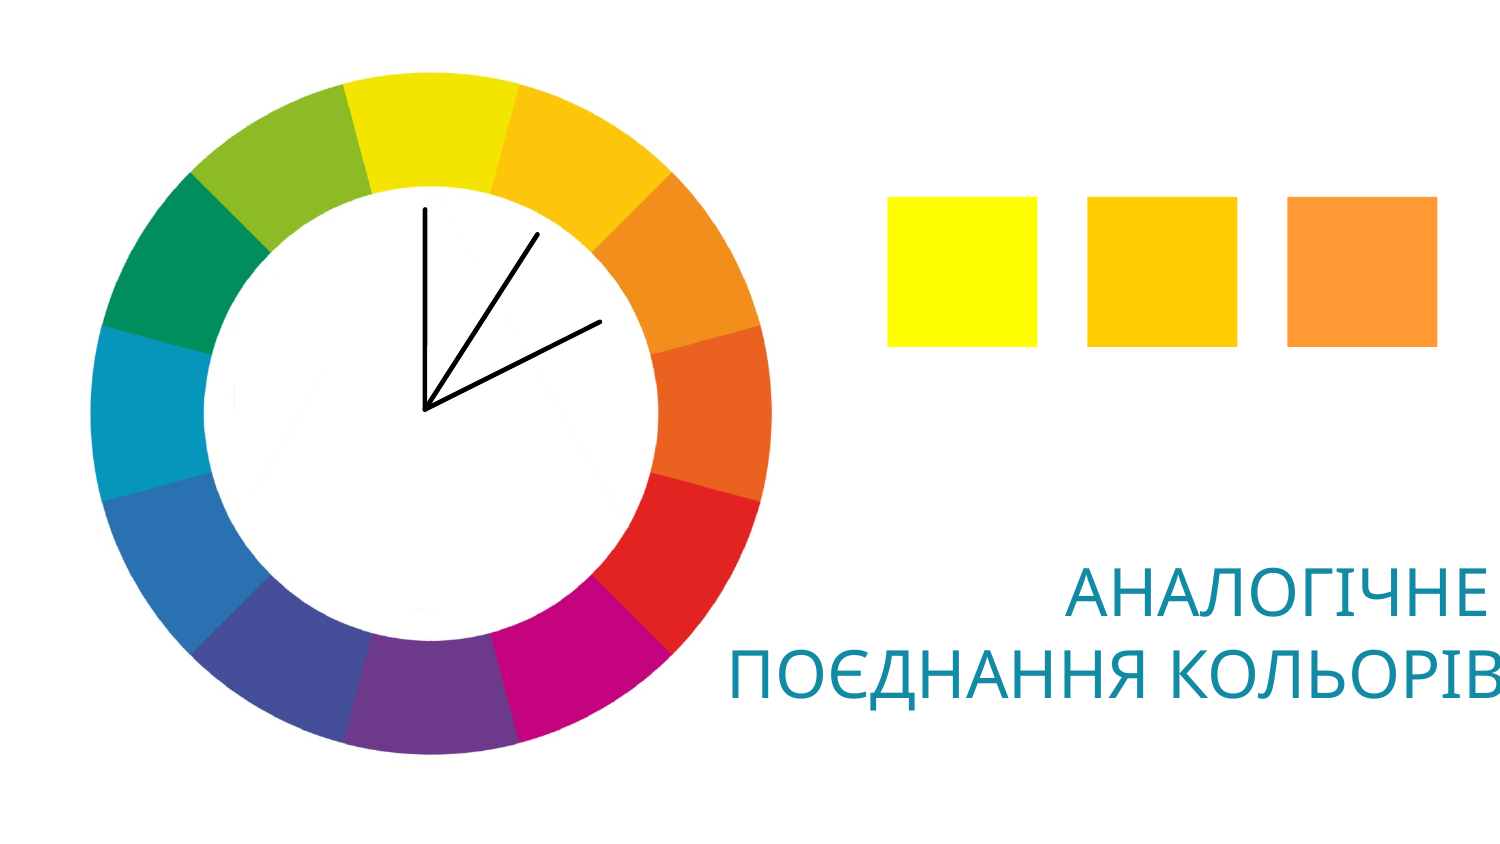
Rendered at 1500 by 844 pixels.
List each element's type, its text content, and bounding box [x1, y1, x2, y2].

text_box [424, 321, 601, 410]
text_box [1085, 195, 1239, 349]
text_box [1285, 195, 1439, 349]
picture [0, 0, 1500, 844]
text_box [885, 195, 1039, 349]
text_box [393, 265, 569, 379]
text_box АНАЛОГІЧНЕ ПОЄДНАННЯ КОЛЬОРІВ [712, 534, 1500, 719]
